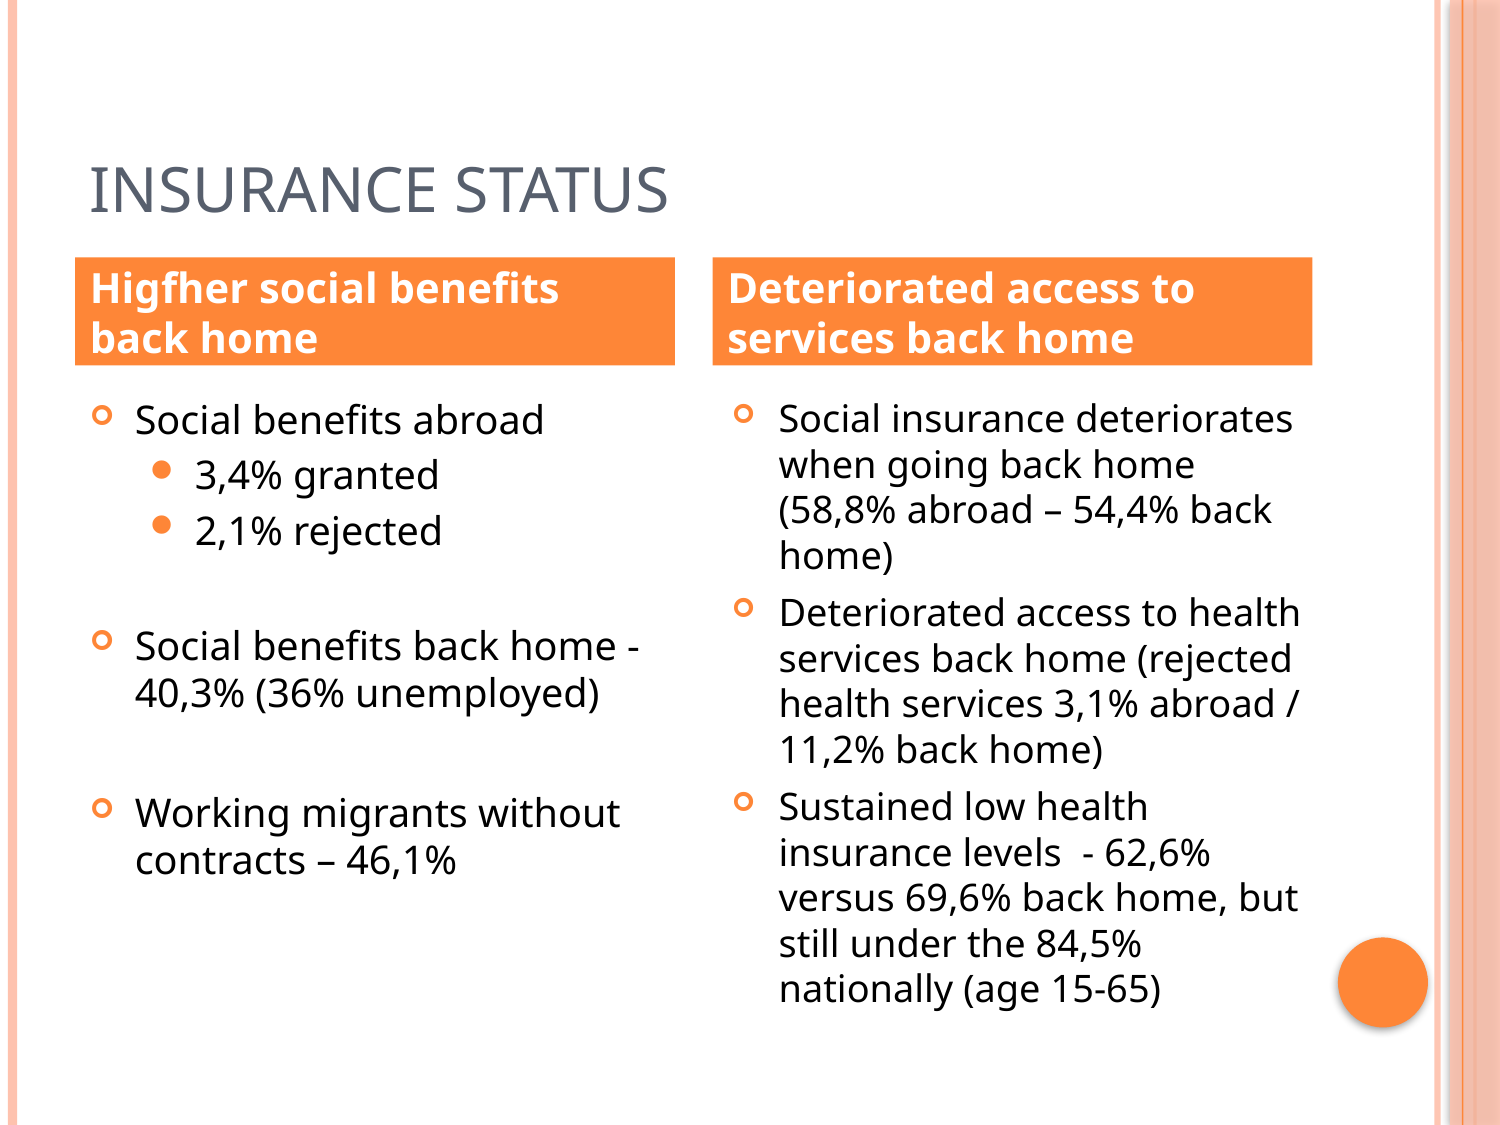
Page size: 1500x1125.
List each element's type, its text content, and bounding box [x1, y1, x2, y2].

title Insurance status [75, 44, 1313, 233]
list Social insurance deteriorates when going back home (58,8% abroad – 54,4% back home) Deteriorated access to health services back home (rejected health services 3,1% abroad / 11,2% back home) Sustained low health insurance levels - 62,6% versus 69,6% back home, but still under the 84,5% nationally (age 15-65) [717, 387, 1318, 1025]
list Higfher social benefits back home [75, 257, 675, 366]
list Deteriorated access to services back home [712, 257, 1313, 366]
list Social benefits abroad 3,4% granted 2,1% rejected Social benefits back home - 40,3% (36% unemployed) Working migrants without contracts – 46,1% [75, 387, 675, 1025]
